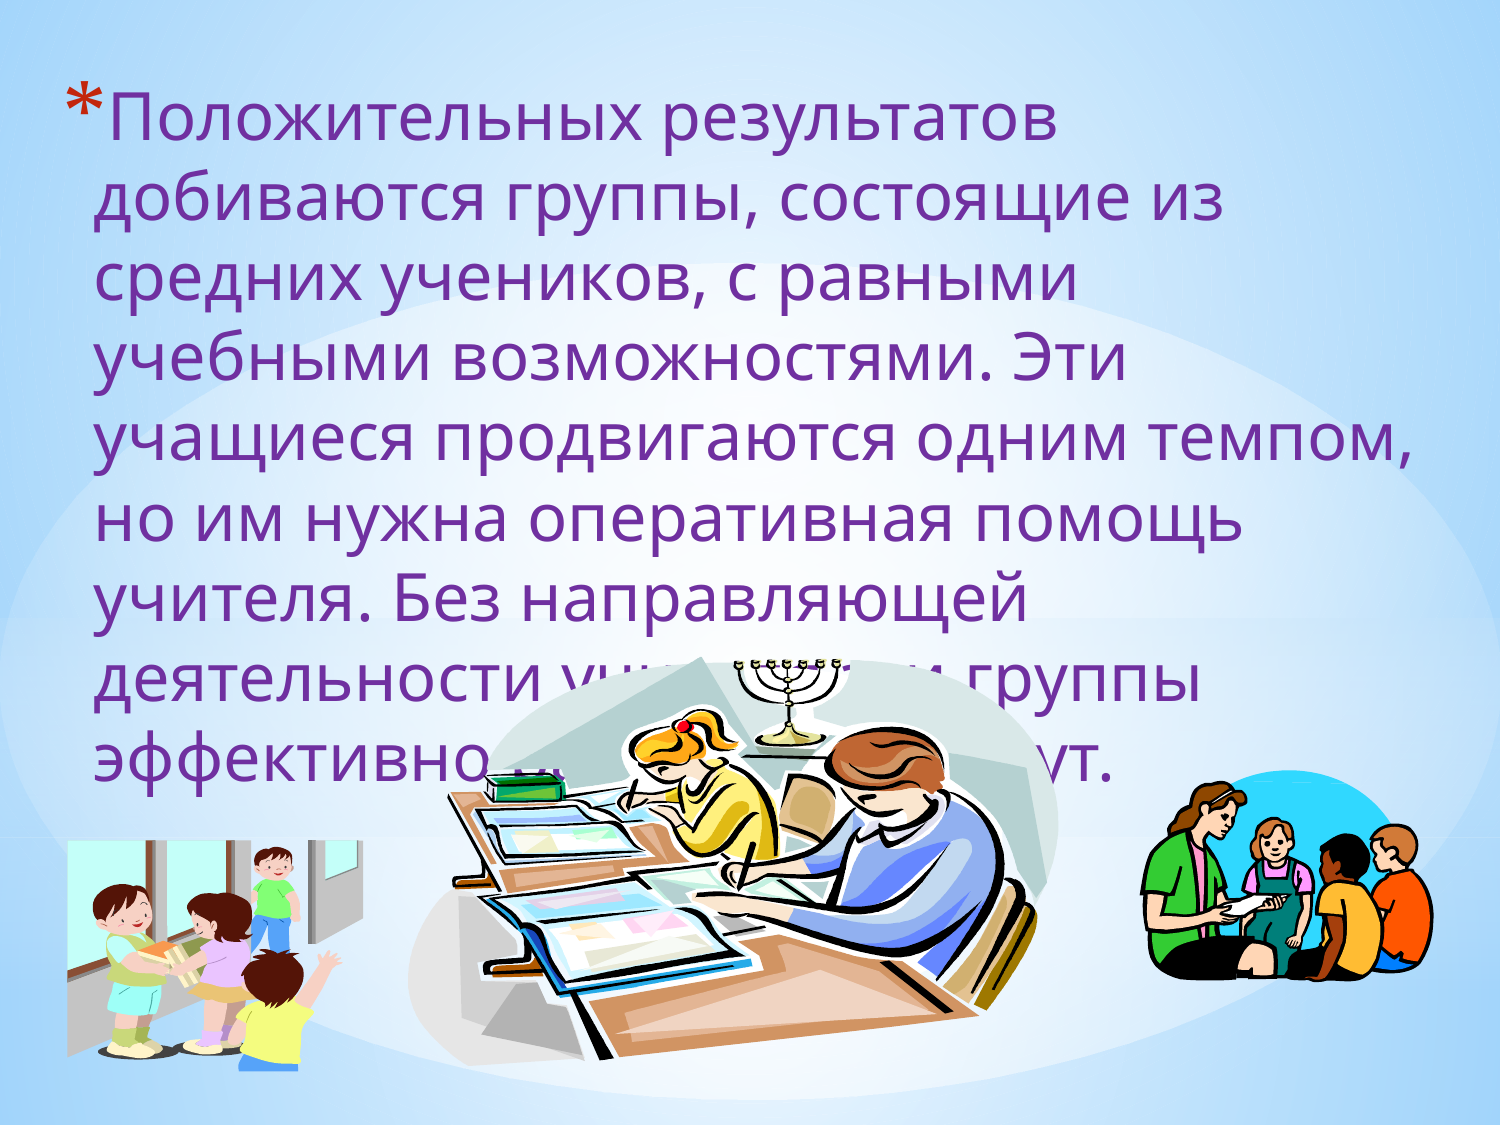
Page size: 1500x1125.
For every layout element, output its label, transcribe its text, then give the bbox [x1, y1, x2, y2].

list Положительных результатов добиваются группы, состоящие из средних учеников, с равными учебными возможностями. Эти учащиеся продвигаются одним темпом, но им нужна оперативная помощь учителя. Без направляющей деятельности учителя эти группы эффективно работать не будут. [41, 66, 1436, 1064]
picture [407, 656, 1064, 1070]
picture [1139, 769, 1434, 984]
picture [66, 840, 364, 1072]
